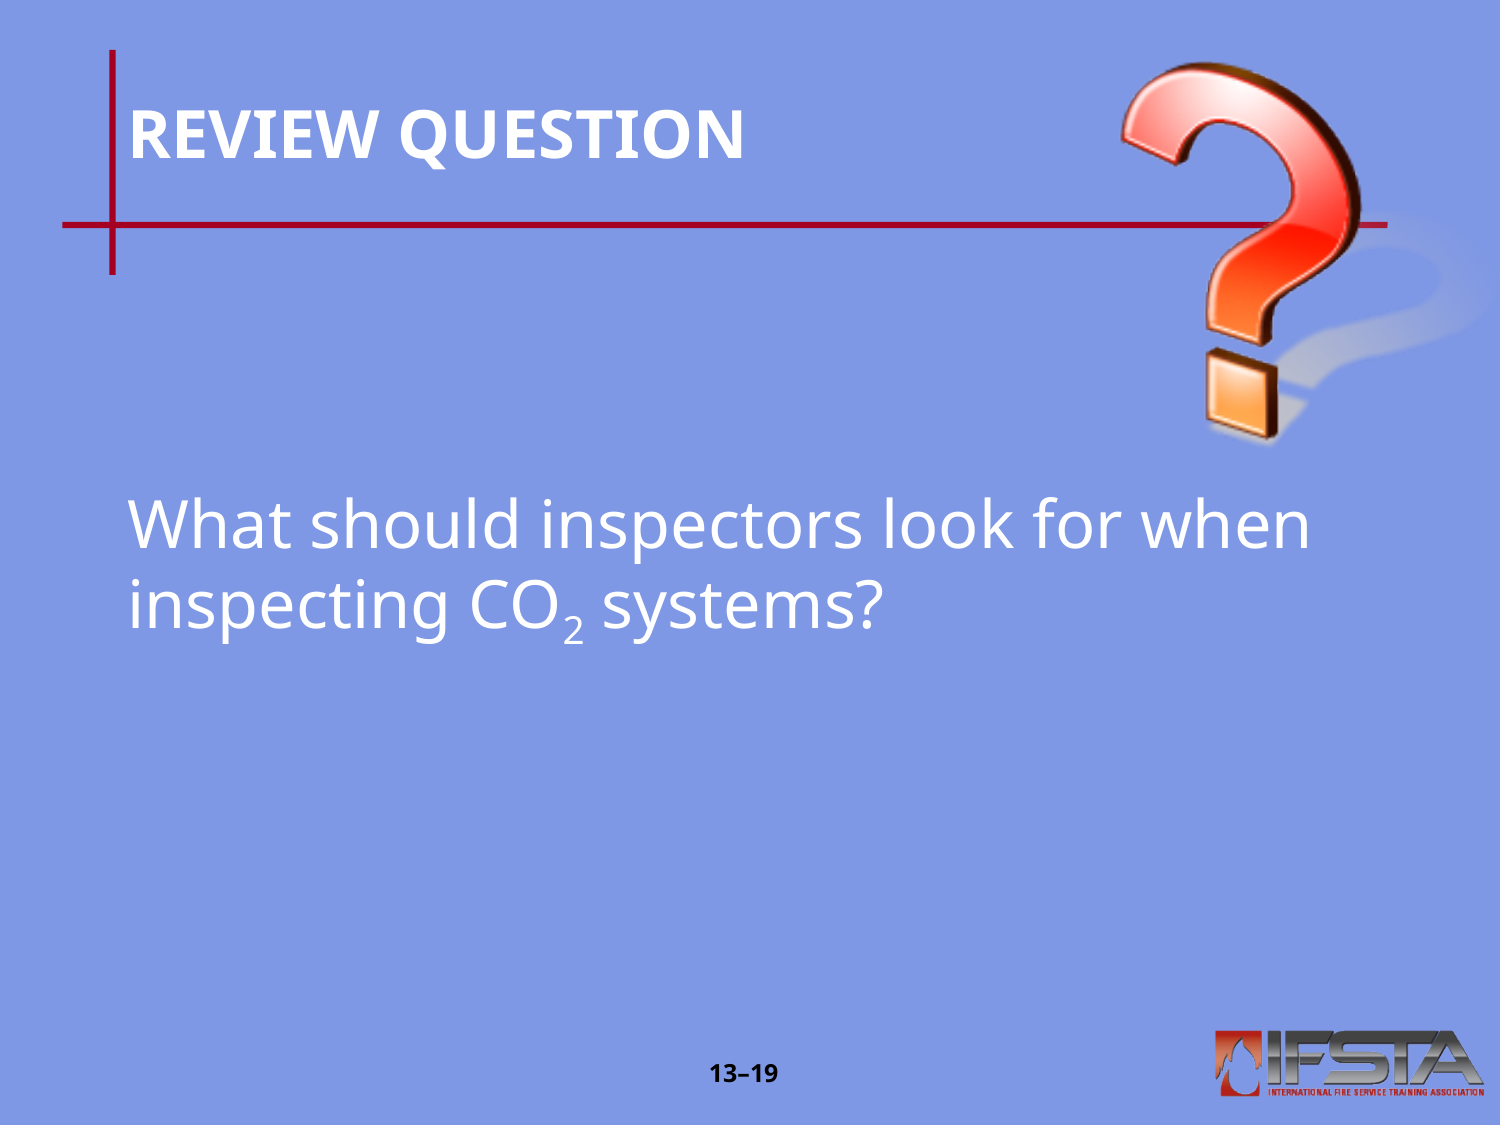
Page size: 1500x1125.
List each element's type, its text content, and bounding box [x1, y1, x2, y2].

picture [1215, 1030, 1485, 1099]
title REVIEW QUESTION [112, 99, 1388, 225]
list What should inspectors look for when inspecting CO2 systems? [112, 287, 1388, 975]
slide_number 13–18 [587, 1050, 900, 1125]
picture [1062, 37, 1500, 475]
